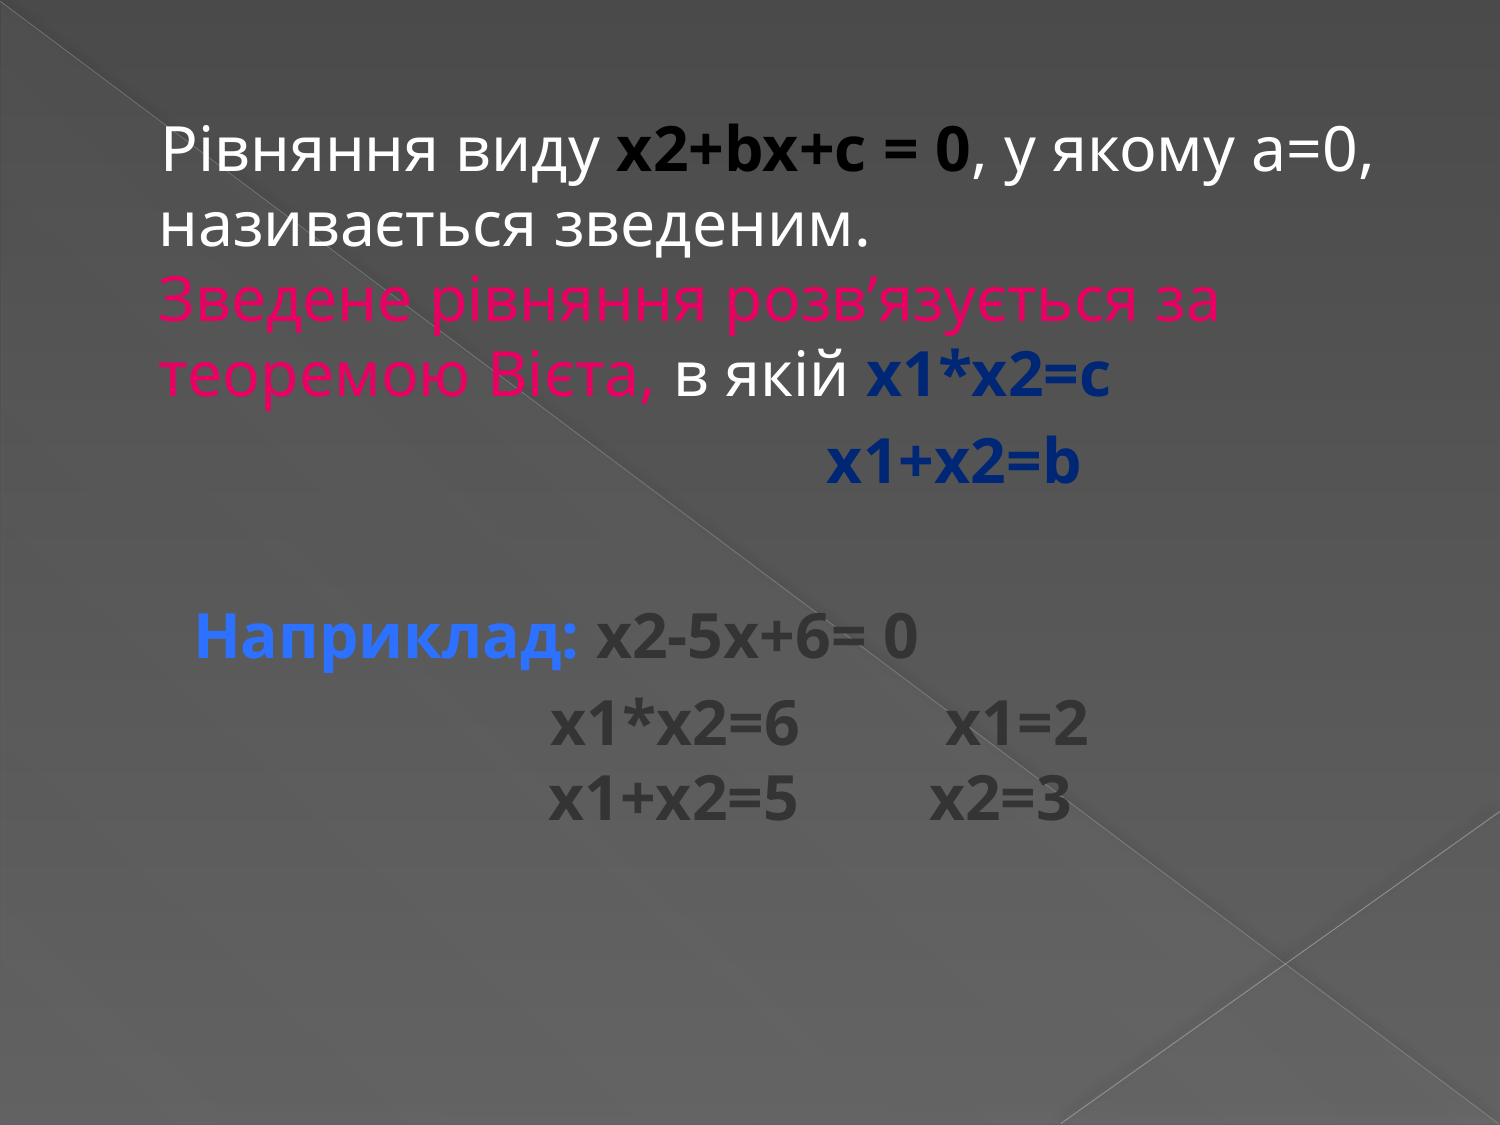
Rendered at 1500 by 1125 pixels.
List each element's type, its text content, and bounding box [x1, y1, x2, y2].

list Рівняння виду х2+bx+с = 0, у якому а=0, називається зведеним. Зведене рівняння розв’язується за теоремою Вієта, в якій х1*х2=с х1+х2=b Наприклад: х2-5х+6= 0 х1*х2=6 х1=2 х1+х2=5 х2=3 [70, 101, 1421, 1125]
